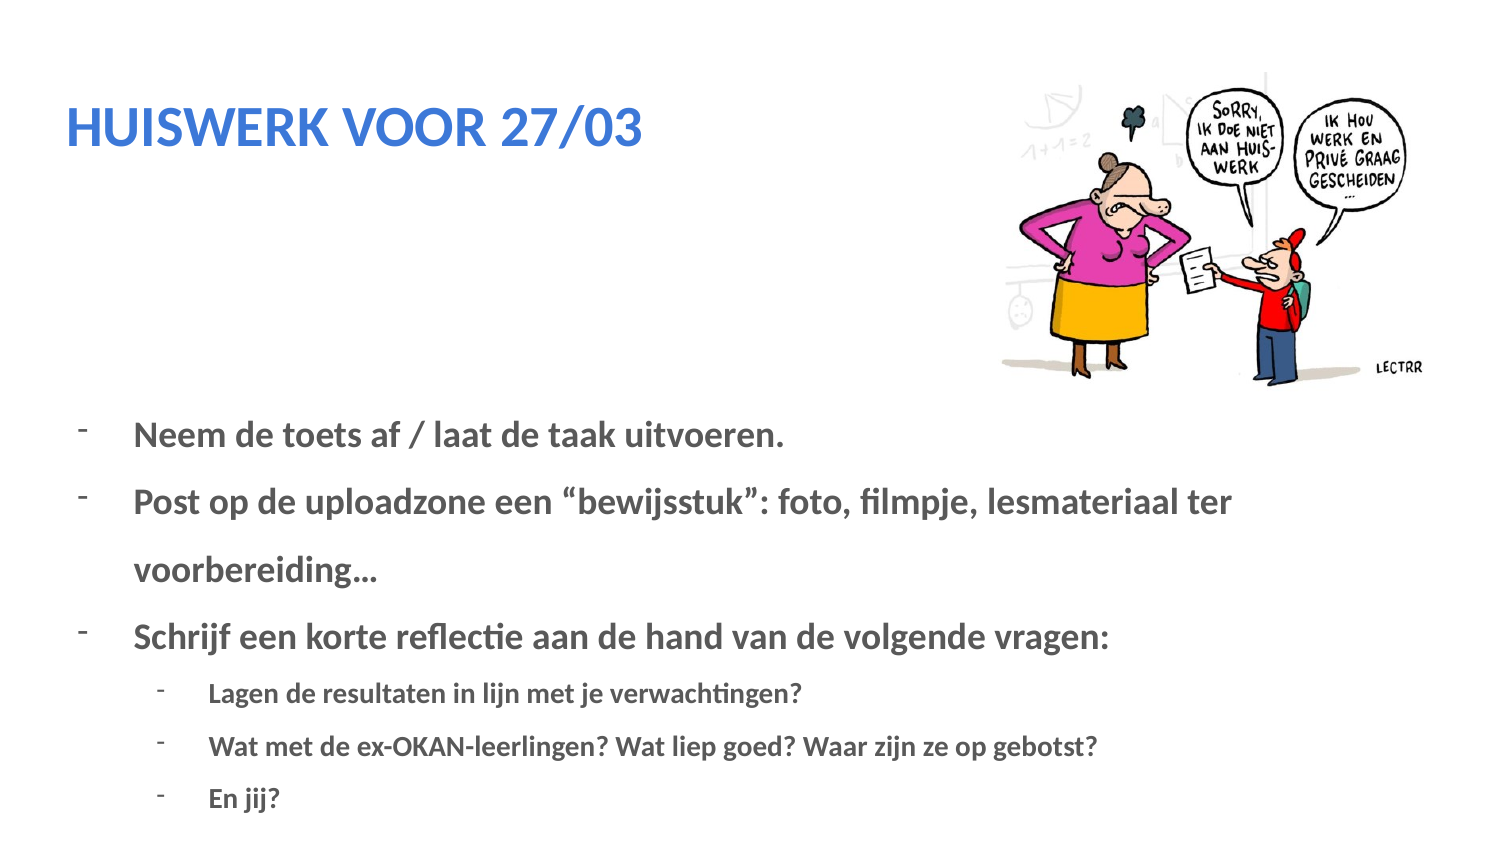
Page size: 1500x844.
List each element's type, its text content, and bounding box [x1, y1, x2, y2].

list Neem de toets af / laat de taak uitvoeren. Post op de uploadzone een “bewijsstuk”: foto, filmpje, lesmateriaal ter voorbereiding… Schrijf een korte reflectie aan de hand van de volgende vragen: Lagen de resultaten in lijn met je verwachtingen? Wat met de ex-OKAN-leerlingen? Wat liep goed? Waar zijn ze op gebotst? En jij? [43, 371, 1442, 818]
picture [998, 72, 1450, 395]
title HUISWERK VOOR 27/03 [51, 72, 997, 167]
